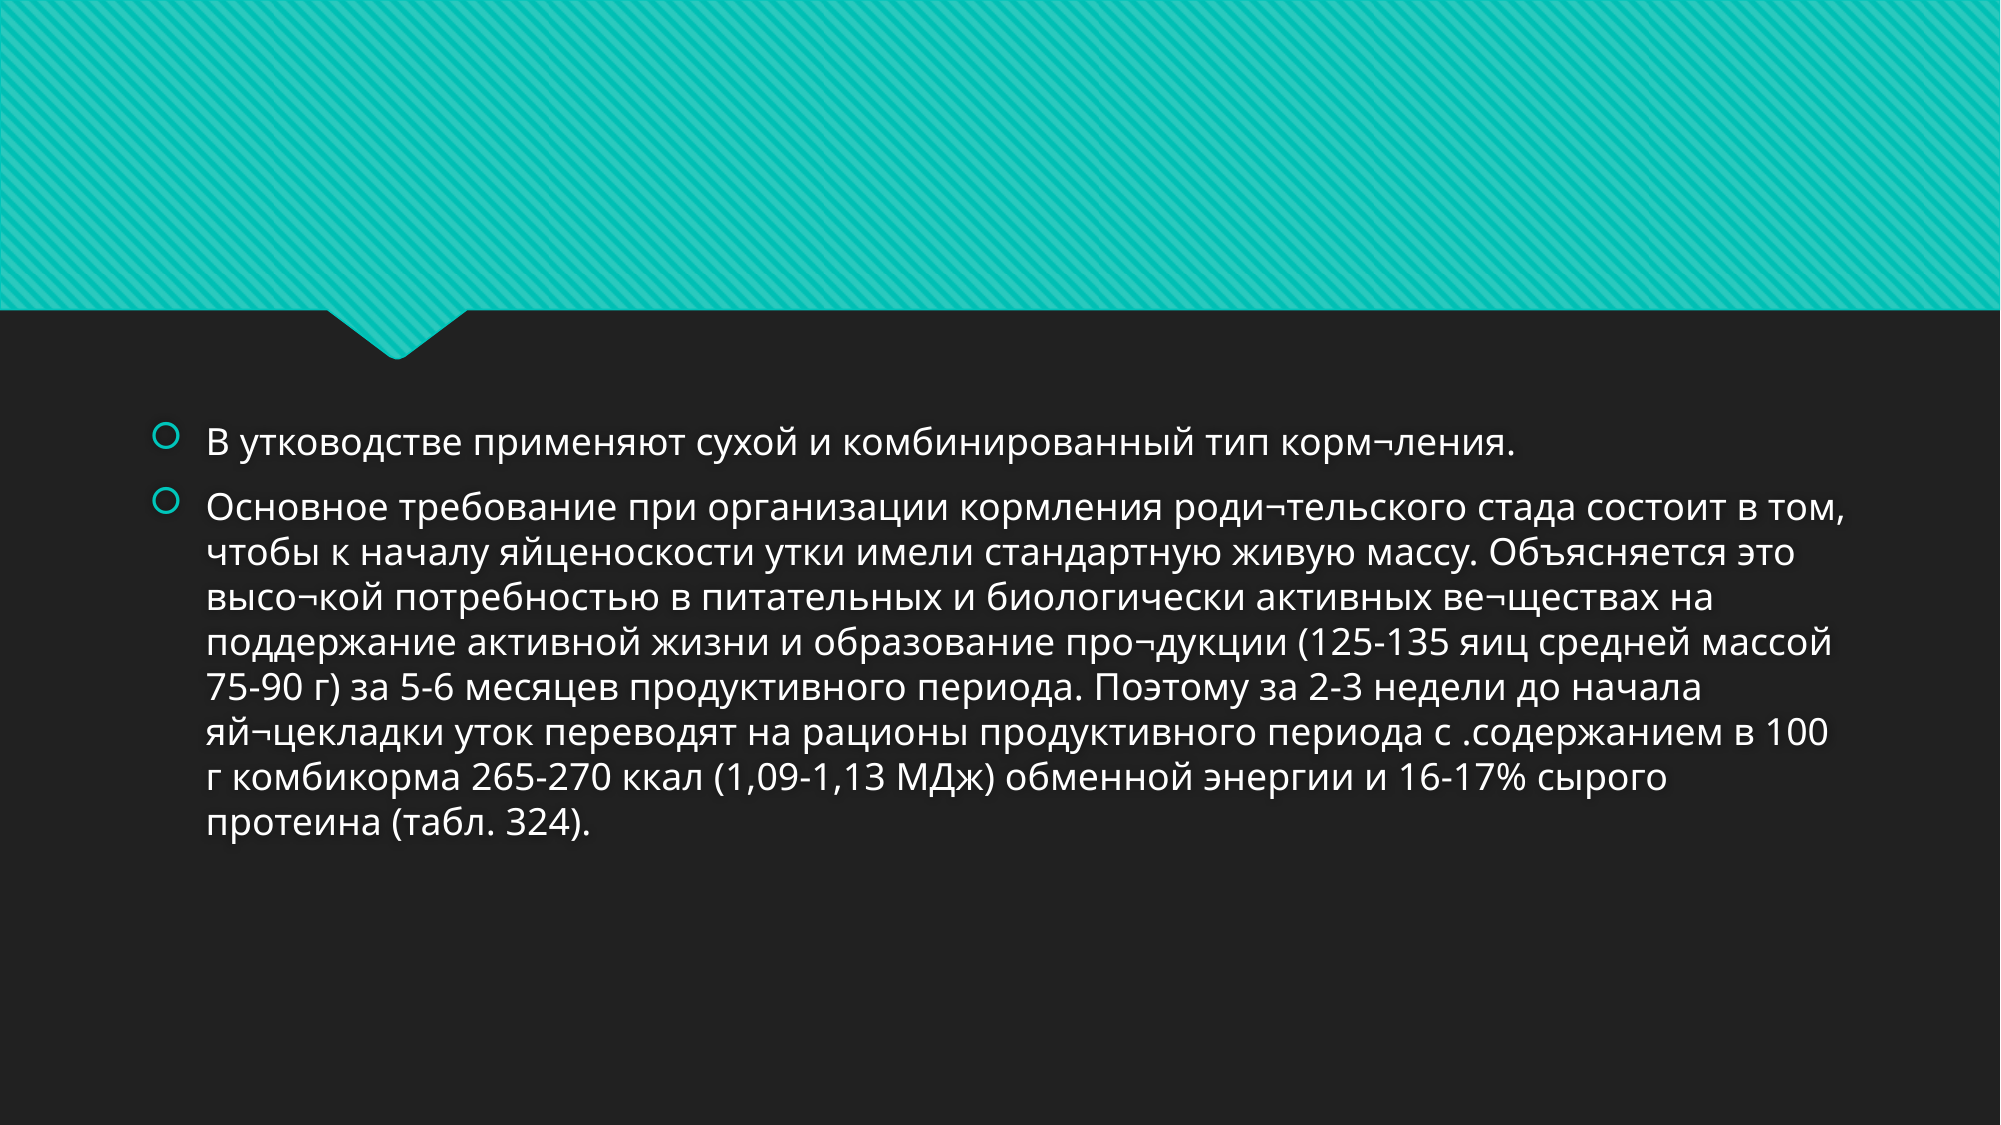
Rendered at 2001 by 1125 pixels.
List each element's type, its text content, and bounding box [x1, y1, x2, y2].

list В утководстве применяют сухой и комбинированный тип корм¬ления. Основное требование при организации кормления роди¬тельского стада состоит в том, чтобы к началу яйценоскости утки имели стандартную живую массу. Объясняется это высо¬кой потребностью в питательных и биологически активных ве¬ществах на поддержание активной жизни и образование про¬дукции (125-135 яиц средней массой 75-90 г) за 5-6 месяцев продуктивного периода. Поэтому за 2-3 недели до начала яй¬цекладки уток переводят на рационы продуктивного периода с .содержанием в 100 г комбикорма 265-270 ккал (1,09-1,13 МДж) обменной энергии и 16-17% сырого протеина (табл. 324). [134, 364, 1866, 962]
